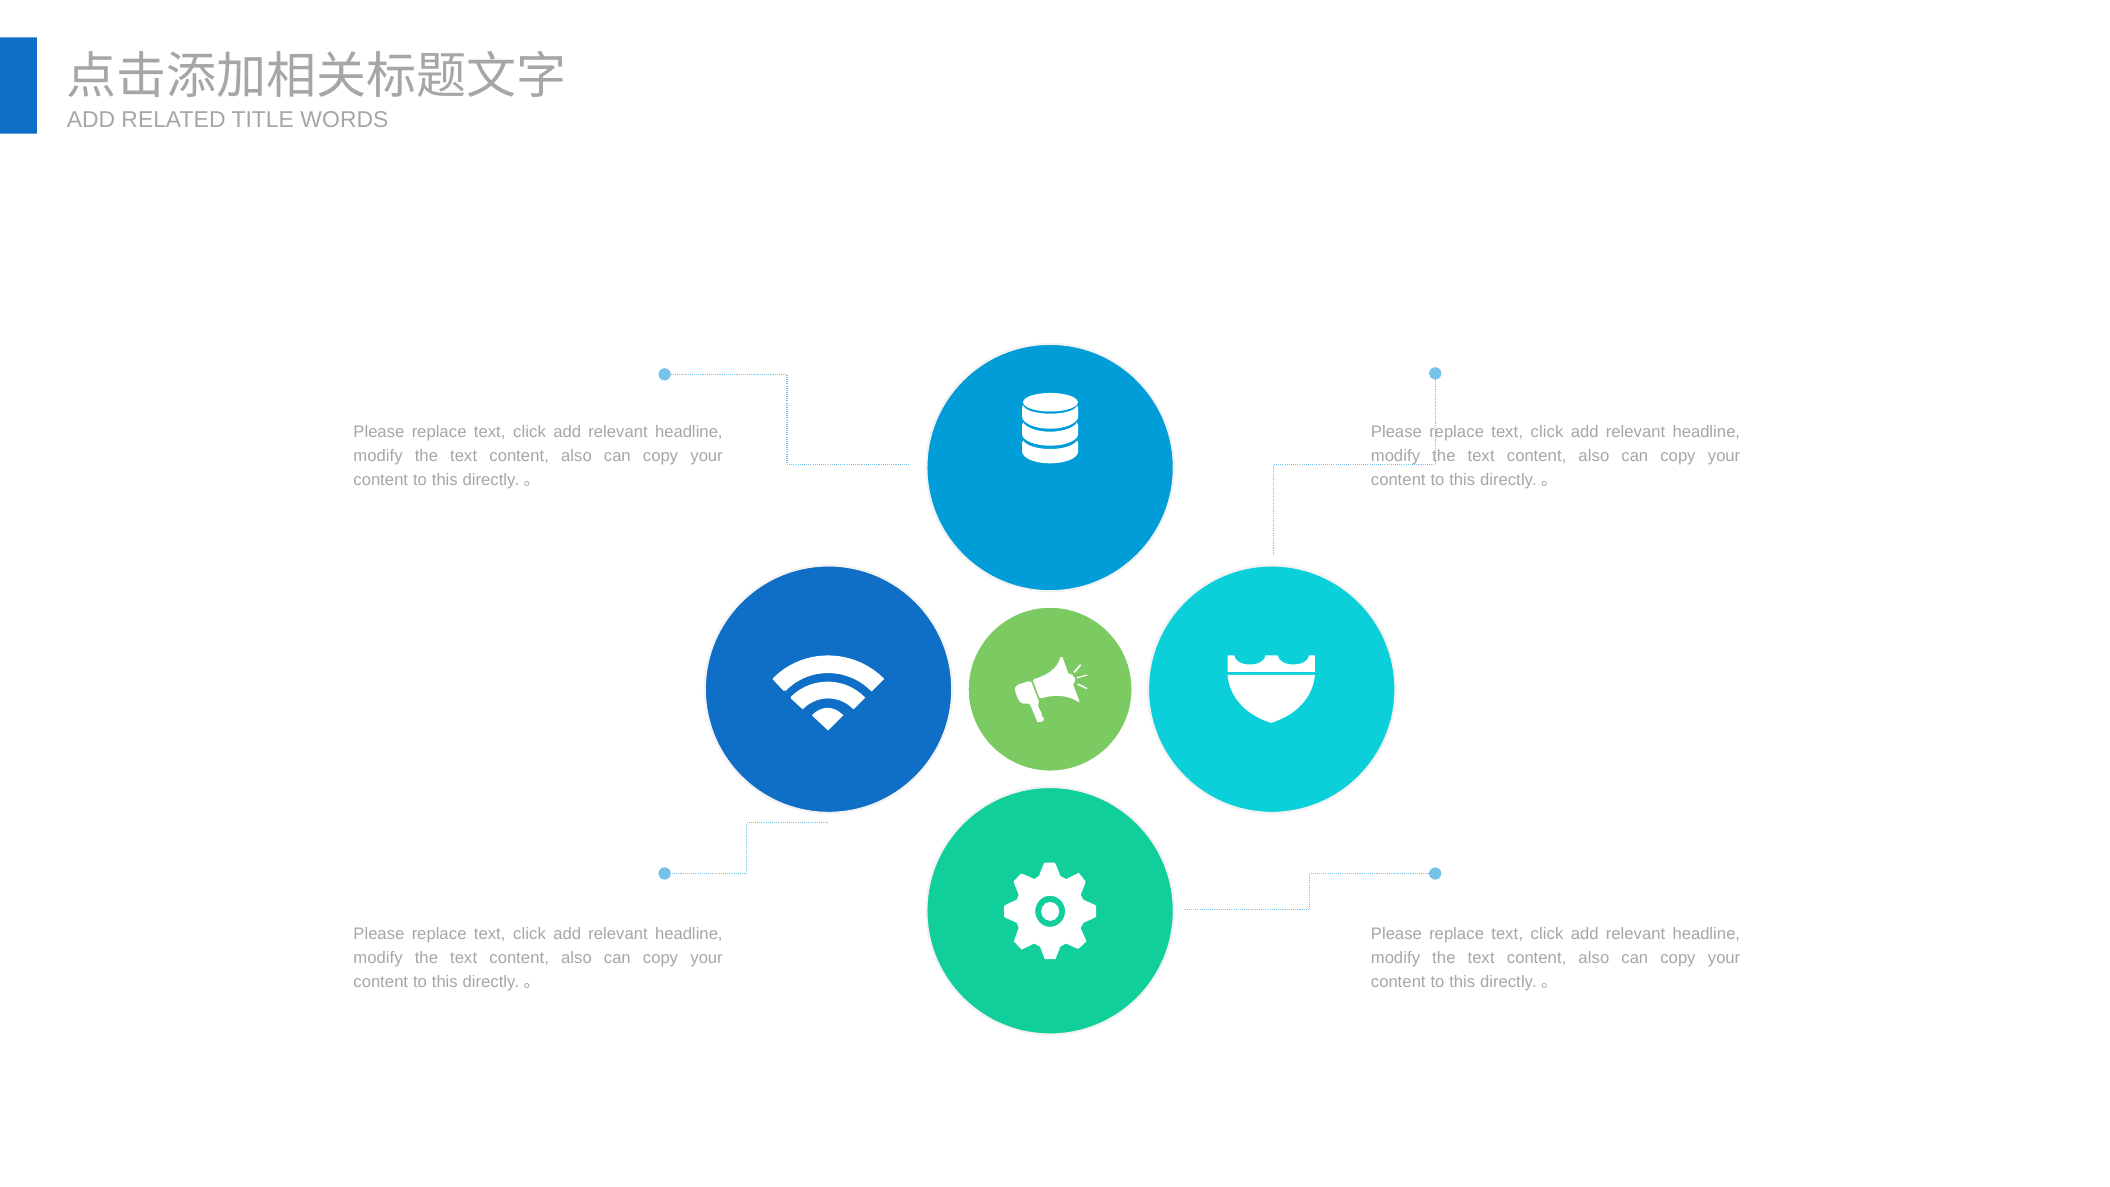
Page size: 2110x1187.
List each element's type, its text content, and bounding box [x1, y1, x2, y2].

text_box Please replace text, click add relevant headline, modify the text content, also can copy your content to this directly.。 [1396, 378, 1757, 527]
text_box Please replace text, click add relevant headline, modify the text content, also can copy your content to this directly.。 [337, 880, 704, 1029]
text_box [1004, 862, 1097, 960]
text_box Please replace text, click add relevant headline, modify the text content, also can copy your content to this directly.。 [337, 378, 704, 527]
text_box ADD RELATED TITLE WORDS [66, 104, 389, 132]
text_box 点击添加相关标题文字 [66, 43, 567, 104]
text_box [1227, 655, 1315, 723]
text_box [1184, 873, 1436, 910]
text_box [664, 822, 829, 874]
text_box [1012, 655, 1088, 724]
text_box [0, 36, 38, 135]
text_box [772, 647, 885, 731]
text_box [704, 343, 1396, 1035]
text_box Please replace text, click add relevant headline, modify the text content, also can copy your content to this directly.。 [1396, 880, 1757, 1029]
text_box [1022, 392, 1079, 464]
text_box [664, 374, 910, 465]
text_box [1263, 383, 1445, 546]
